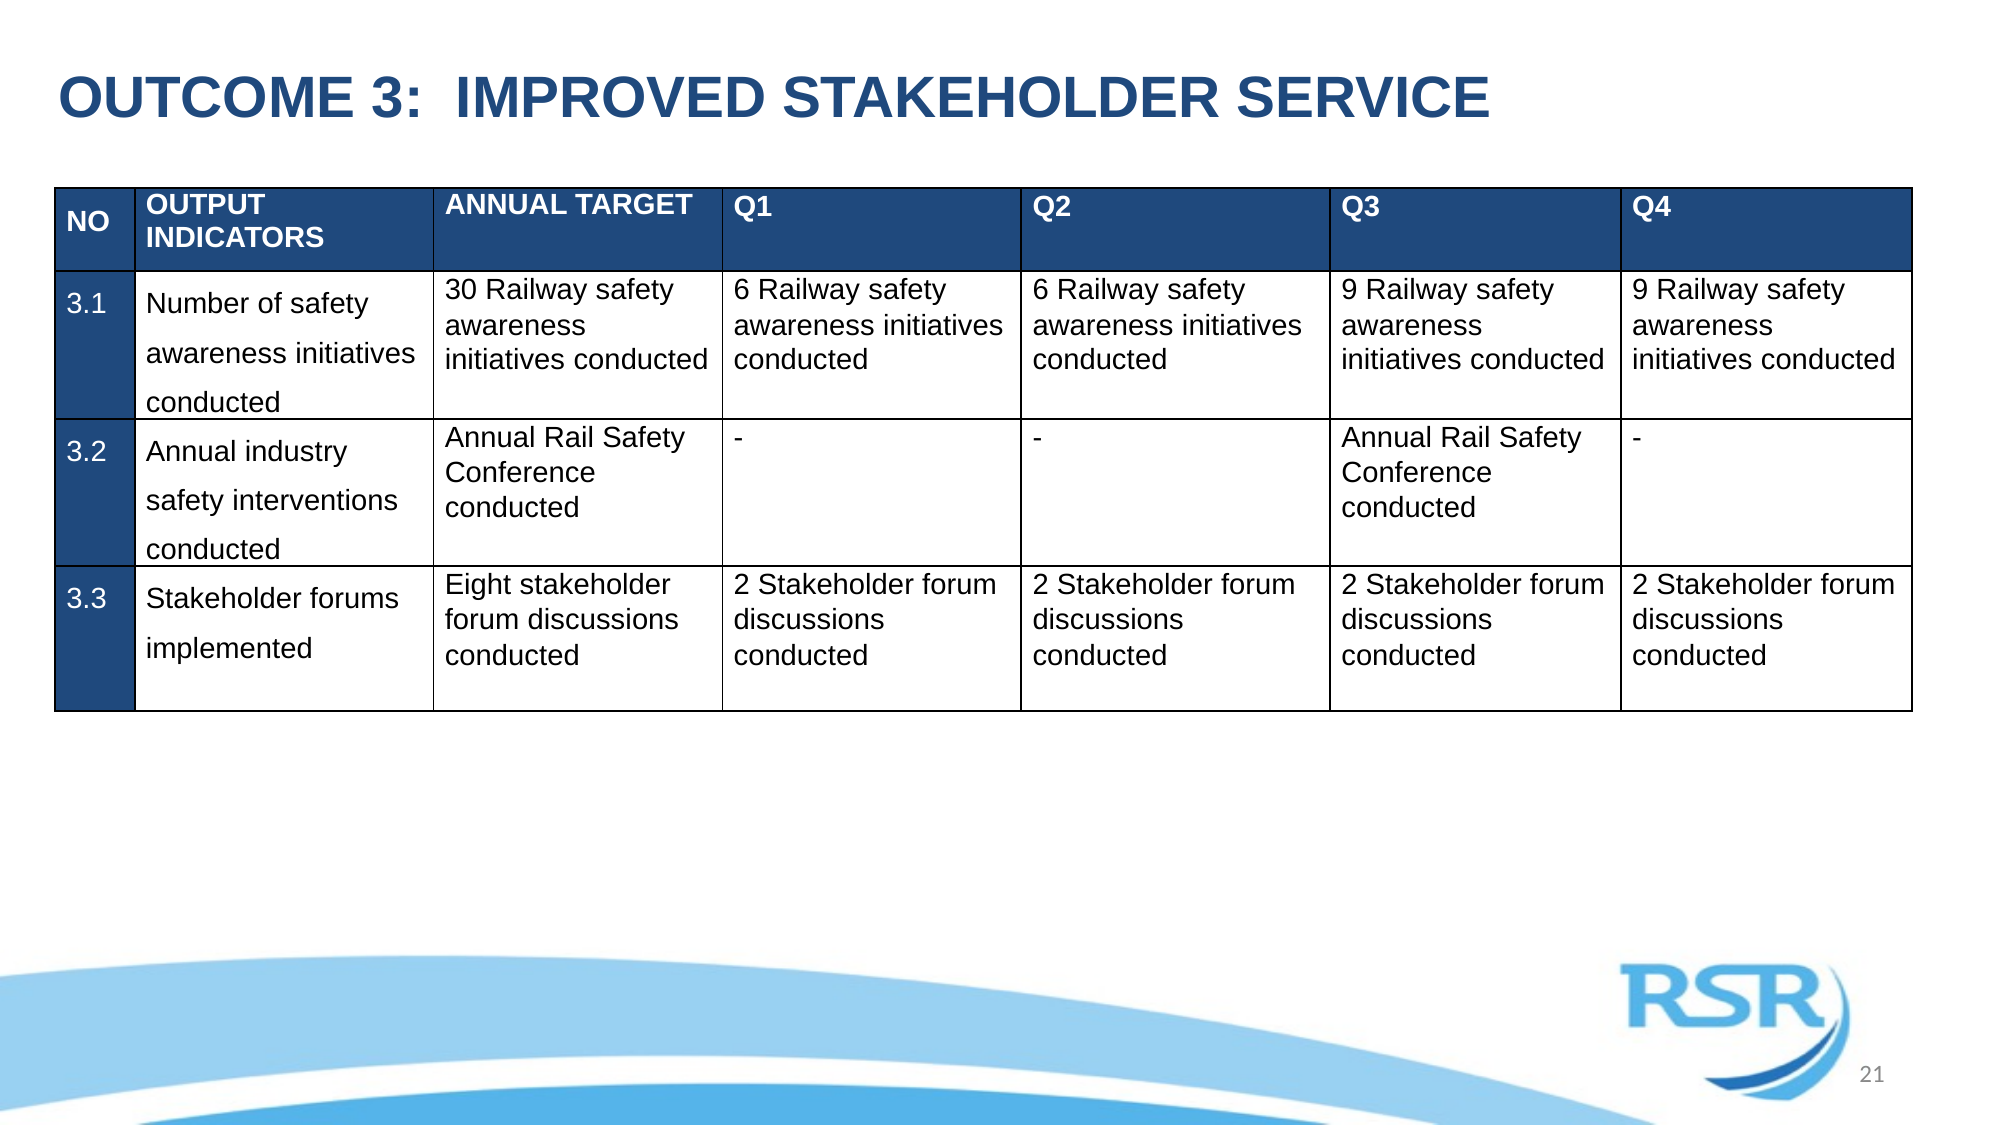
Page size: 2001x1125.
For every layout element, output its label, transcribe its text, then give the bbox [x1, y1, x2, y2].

table_cell 6 Railway safety awareness initiatives conducted [1022, 272, 1329, 418]
table_header Q2 [1022, 189, 1329, 270]
table_cell Number of safety awareness initiatives conducted [136, 272, 433, 418]
table_cell Annual Rail Safety Conference conducted [1331, 420, 1620, 565]
table_cell - [723, 420, 1020, 565]
table_cell - [1022, 420, 1329, 565]
title OUTCOME 3: IMPROVED STAKEHOLDER SERVICE [43, 0, 2000, 188]
picture [0, 0, 2000, 1125]
table_cell 3.2 [56, 420, 134, 565]
table_header ANNUAL TARGET [434, 189, 722, 270]
table_cell 3.1 [56, 272, 134, 418]
table_cell Eight stakeholder forum discussions conducted [434, 567, 722, 710]
table_header Q4 [1622, 189, 1911, 270]
table_cell 2 Stakeholder forum discussions conducted [1622, 567, 1911, 710]
table_cell 30 Railway safety awareness initiatives conducted [434, 272, 722, 418]
table_cell 9 Railway safety awareness initiatives conducted [1622, 272, 1911, 418]
table_header NO [56, 189, 134, 270]
table_cell Stakeholder forums implemented [136, 567, 433, 710]
slide_number 21 [1433, 1042, 1900, 1103]
table_cell 2 Stakeholder forum discussions conducted [723, 567, 1020, 710]
table_cell 3.3 [56, 567, 134, 710]
table_header OUTPUT INDICATORS [136, 189, 433, 270]
table_cell 2 Stakeholder forum discussions conducted [1022, 567, 1329, 710]
table_cell - [1622, 420, 1911, 565]
table_cell 6 Railway safety awareness initiatives conducted [723, 272, 1020, 418]
table_cell Annual Rail Safety Conference conducted [434, 420, 722, 565]
table_cell 2 Stakeholder forum discussions conducted [1331, 567, 1620, 710]
table_cell Annual industry safety interventions conducted [136, 420, 433, 565]
table_header Q3 [1331, 189, 1620, 270]
table_cell 9 Railway safety awareness initiatives conducted [1331, 272, 1620, 418]
table_header Q1 [723, 189, 1020, 270]
